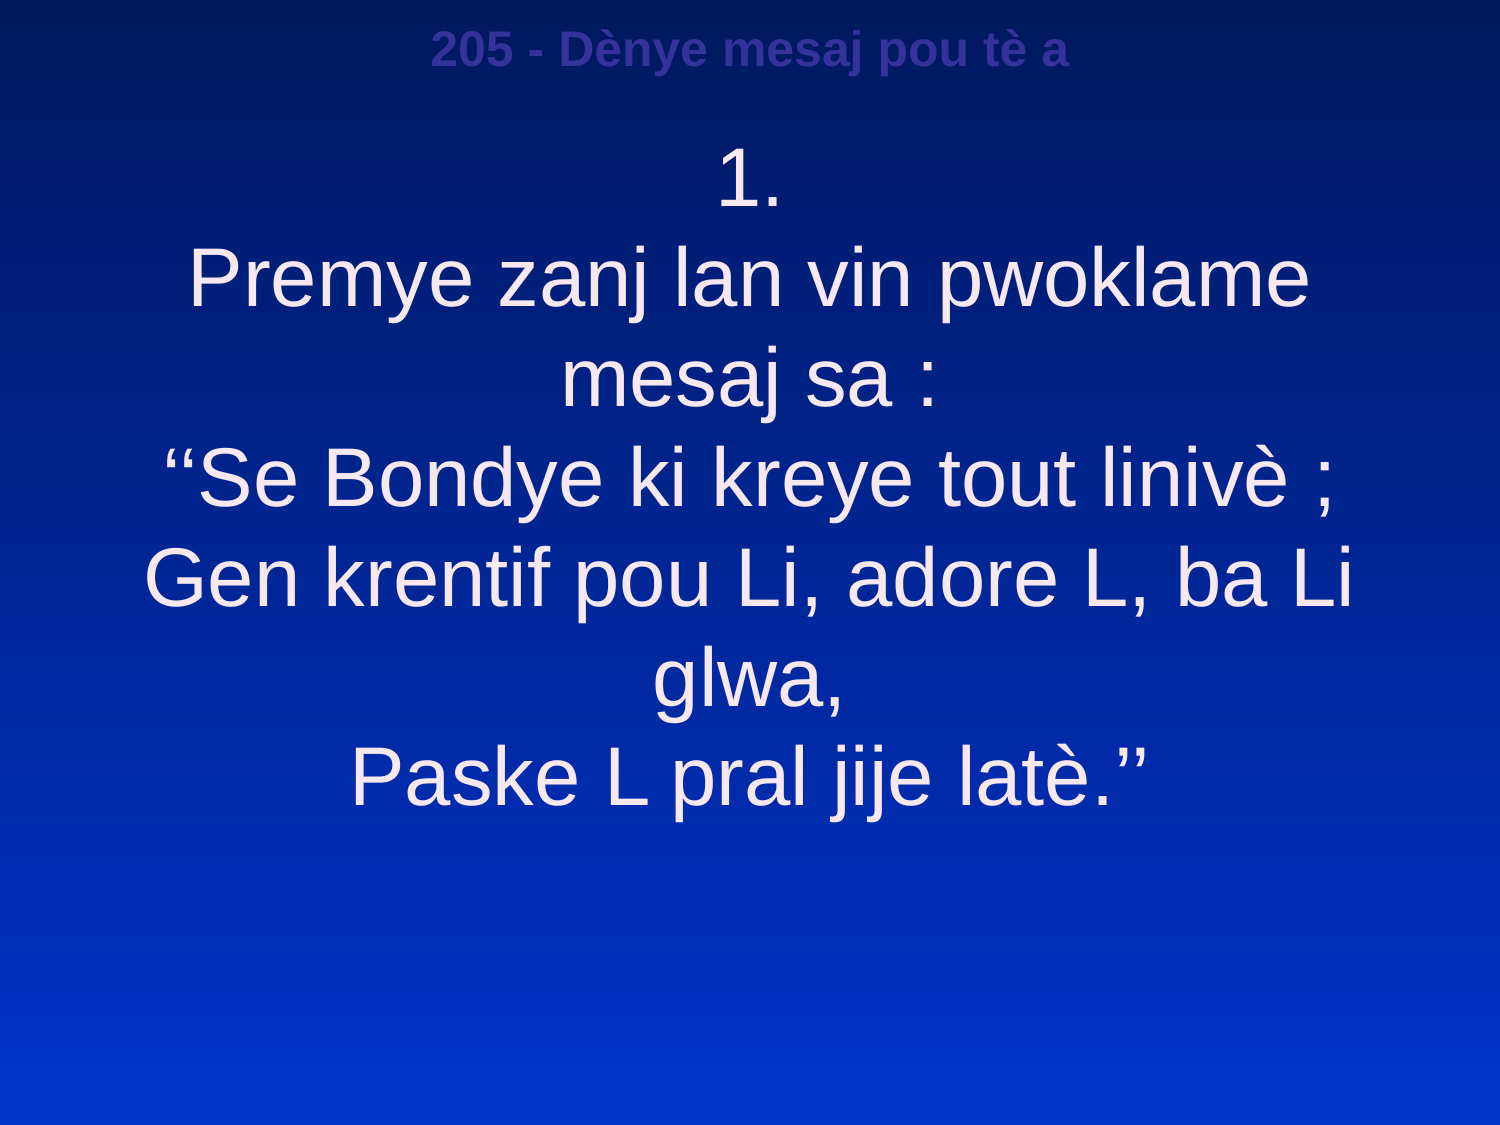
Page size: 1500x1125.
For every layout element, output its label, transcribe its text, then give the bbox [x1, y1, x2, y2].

text_box 1. Premye zanj lan vin pwoklame mesaj sa : ‘‘Se Bondye ki kreye tout linivè ; Gen krentif pou Li, adore L, ba Li glwa, Paske L pral jije latè.’’ [79, 115, 1421, 830]
text_box 205 - Dènye mesaj pou tè a [0, 9, 1500, 79]
